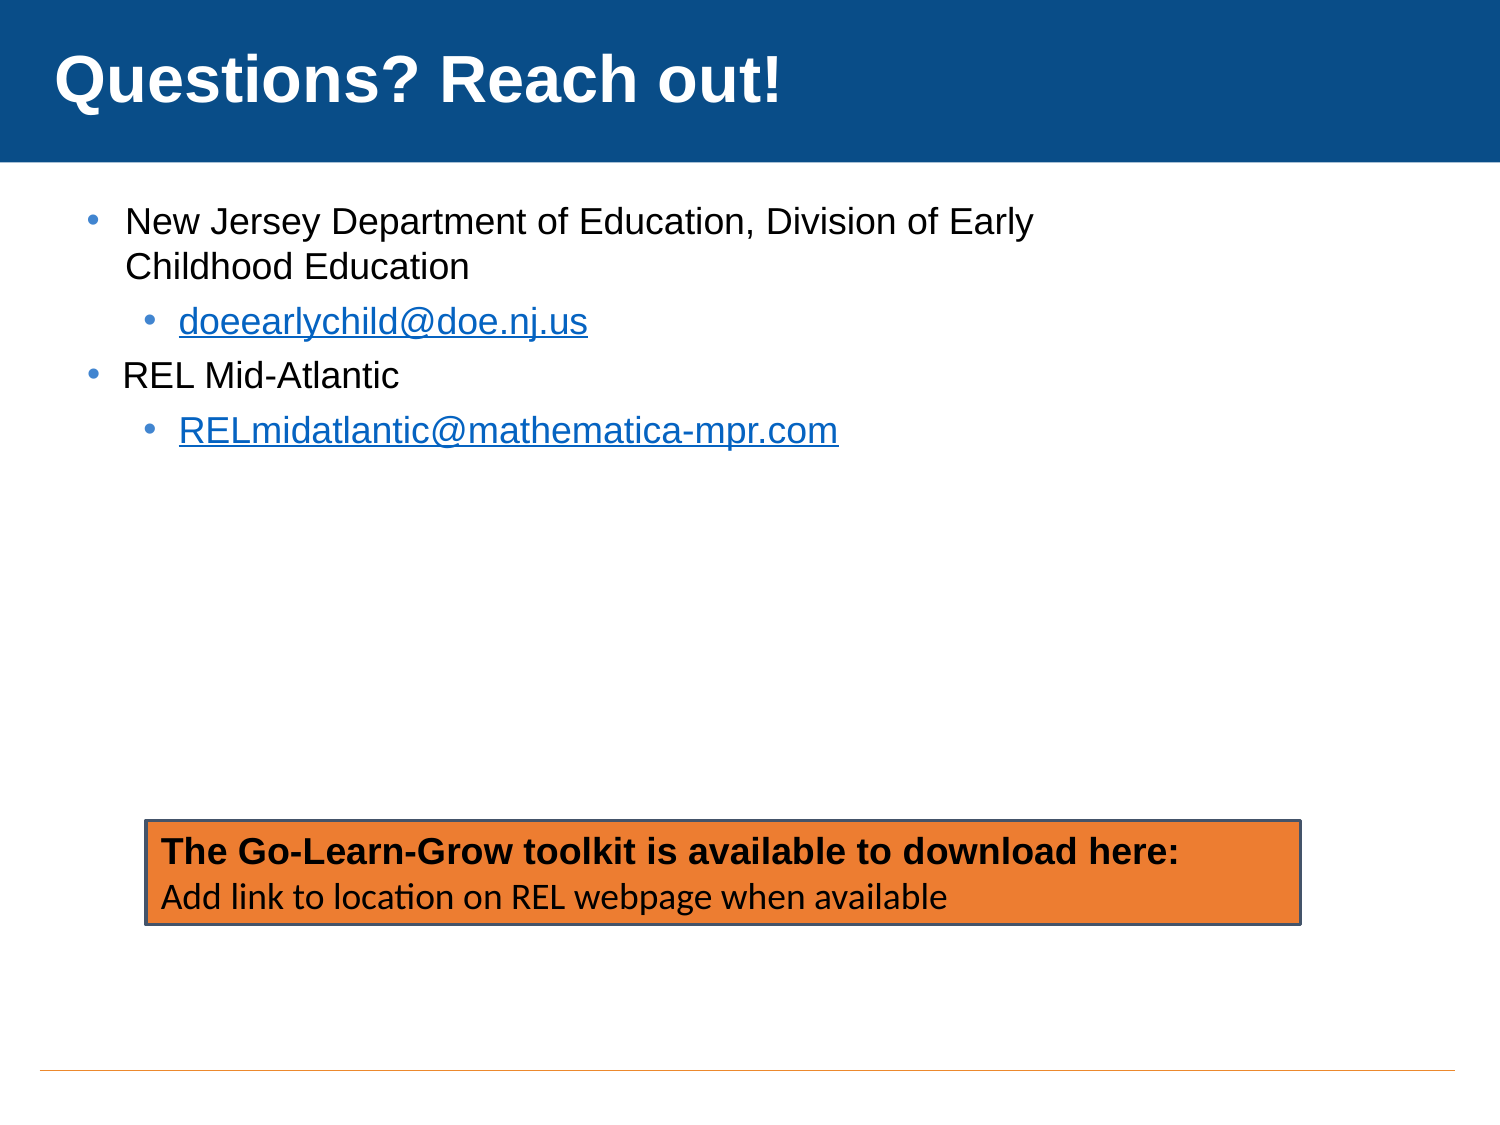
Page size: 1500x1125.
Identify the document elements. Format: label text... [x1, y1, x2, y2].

title Questions? Reach out! [39, 0, 1334, 190]
text_box The Go-Learn-Grow toolkit is available to download here: Add link to location on REL webpage when available [145, 820, 1301, 925]
text_box New Jersey Department of Education, Division of Early Childhood Education doeearlychild@doe.nj.us REL Mid-Atlantic RELmidatlantic@mathematica-mpr.com [16, 189, 1223, 567]
